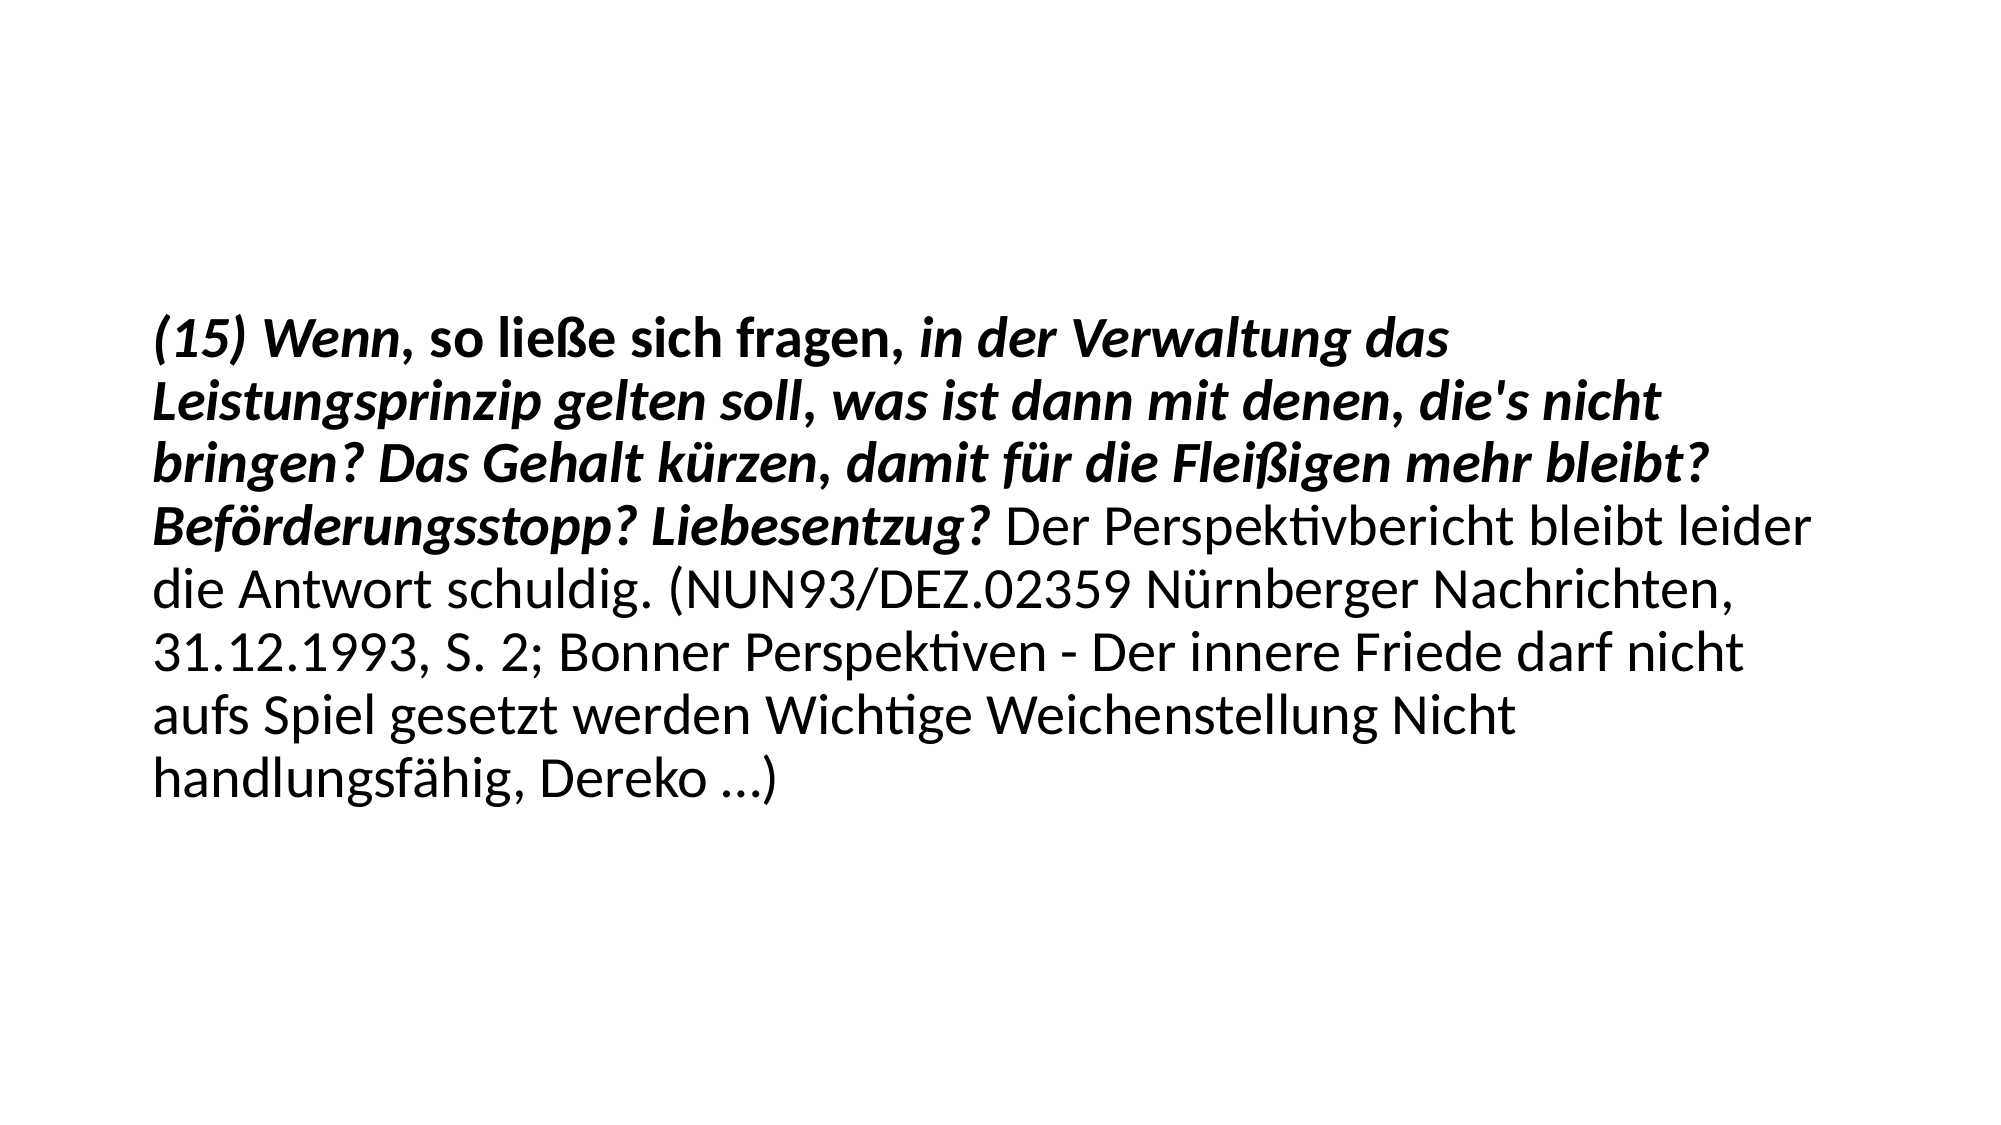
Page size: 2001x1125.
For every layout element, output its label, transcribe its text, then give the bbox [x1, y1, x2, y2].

list (15) Wenn, so ließe sich fragen, in der Verwaltung das Leistungsprinzip gelten soll, was ist dann mit denen, die's nicht bringen? Das Gehalt kürzen, damit für die Fleißigen mehr bleibt? Beförderungsstopp? Liebesentzug? Der Perspektivbericht bleibt leider die Antwort schuldig. (NUN93/DEZ.02359 Nürnberger Nachrichten, 31.12.1993, S. 2; Bonner Perspektiven - Der innere Friede darf nicht aufs Spiel gesetzt werden Wichtige Weichenstellung Nicht handlungsfähig, Dereko …) [137, 299, 1863, 1014]
